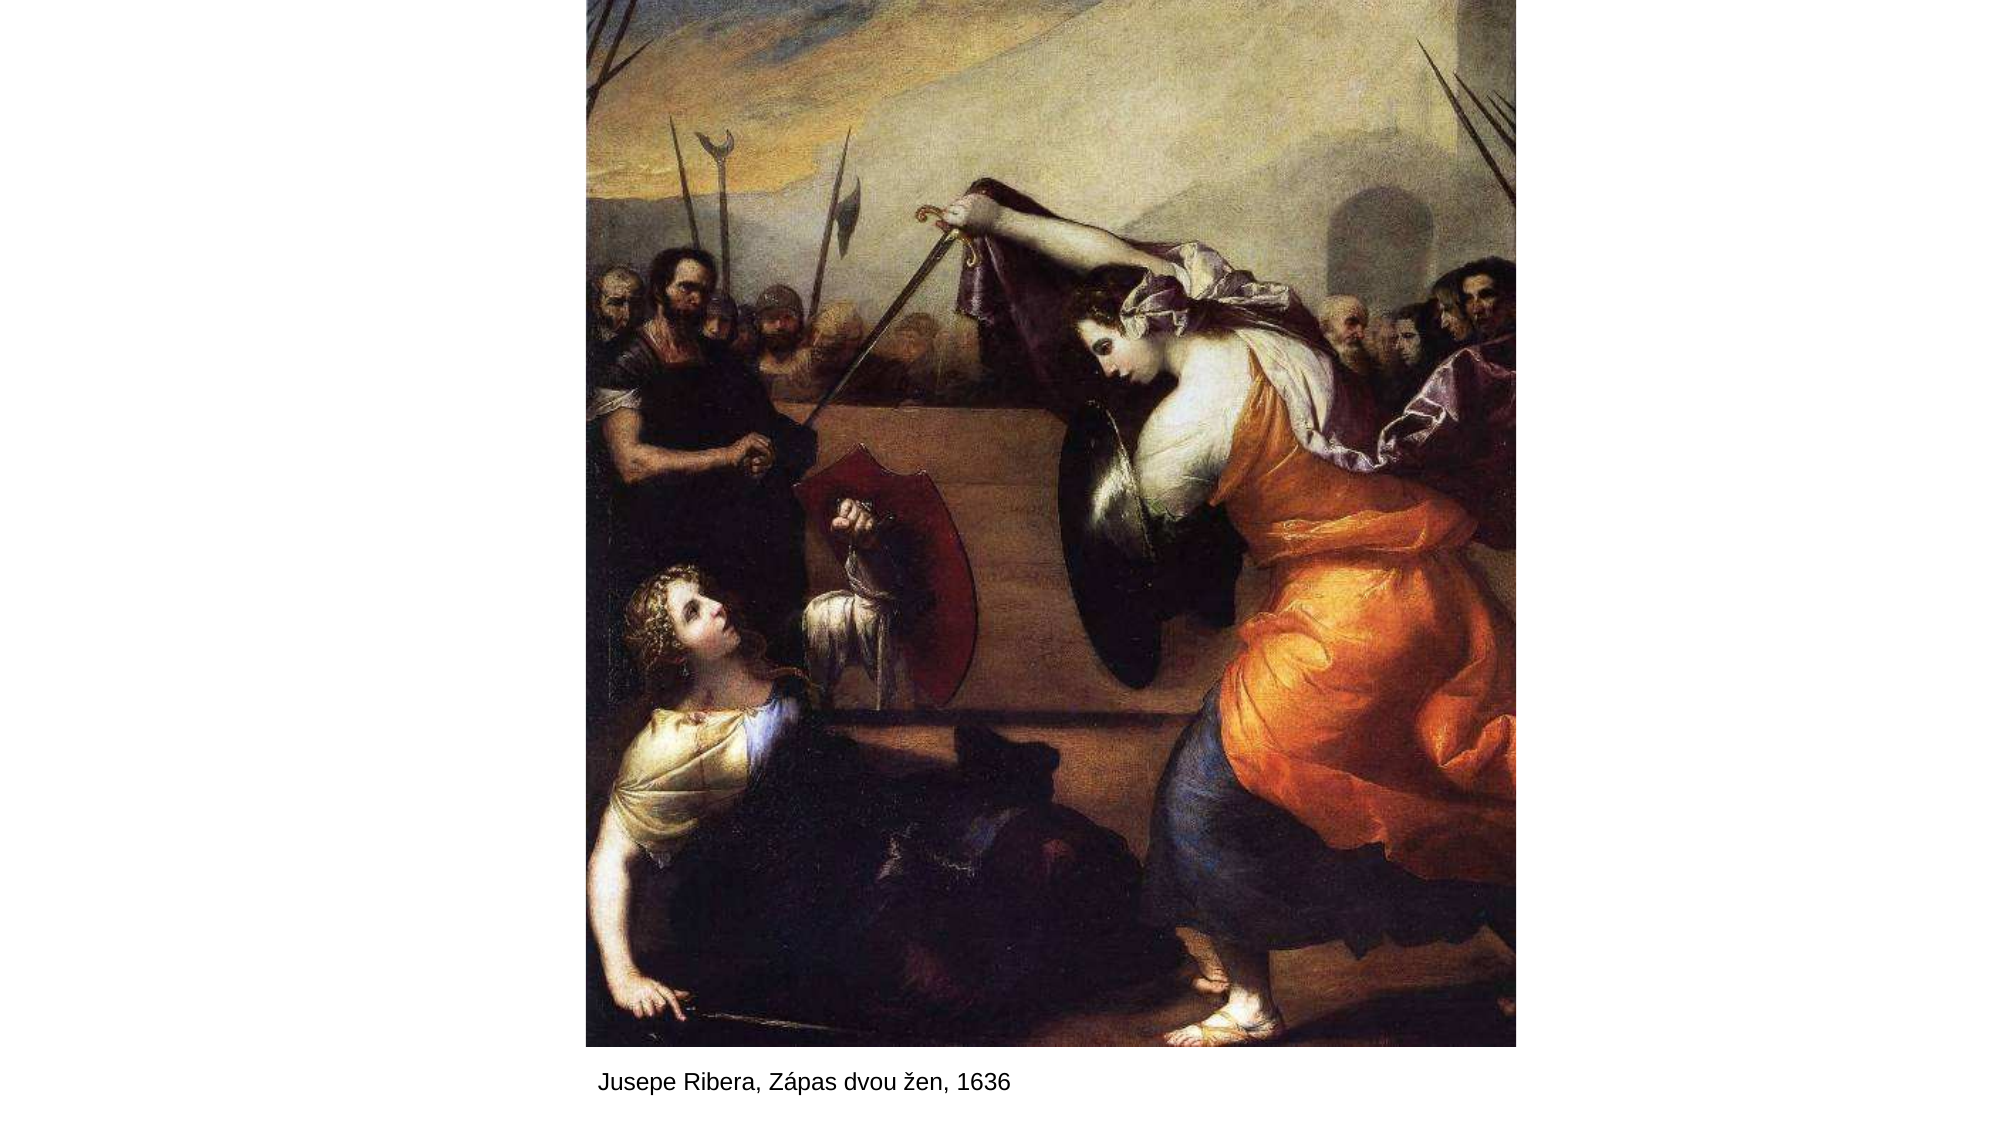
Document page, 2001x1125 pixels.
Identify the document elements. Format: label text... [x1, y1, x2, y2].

text_box [585, 0, 1517, 1048]
text_box Jusepe Ribera, Zápas dvou žen, 1636 [595, 1063, 1016, 1096]
